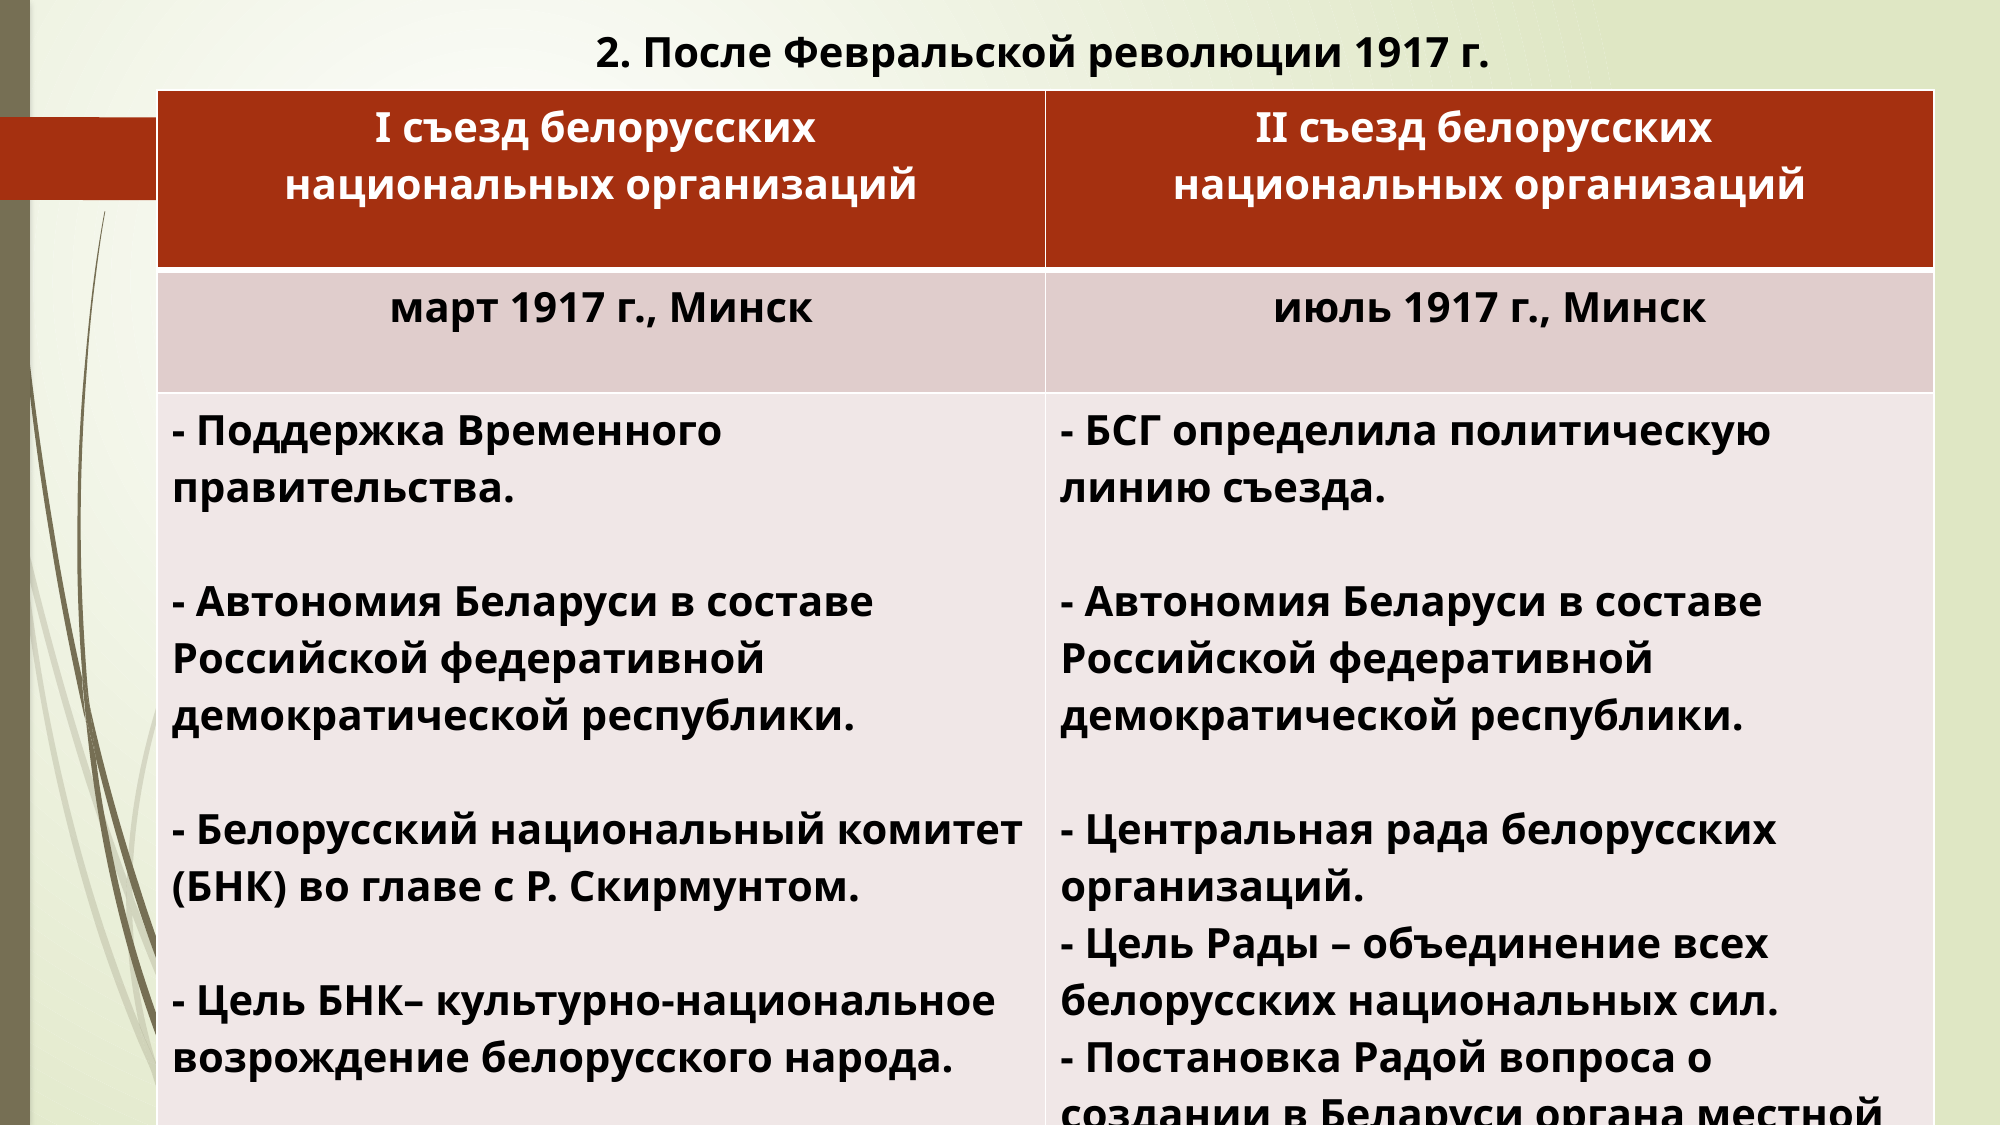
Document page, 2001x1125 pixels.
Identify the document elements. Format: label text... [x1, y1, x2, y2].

table_header II съезд белорусских национальных организаций [1046, 91, 1933, 267]
table_cell - Поддержка Временного правительства. - Автономия Беларуси в составе Российской федеративной демократической республики. - Белорусский национальный комитет (БНК) во главе с Р. Скирмунтом. - Цель БНК– культурно-национальное возрождение белорусского народа. [158, 394, 1045, 1125]
table_cell июль 1917 г., Минск [1046, 273, 1933, 392]
table_header I съезд белорусских национальных организаций [158, 91, 1045, 267]
text_box 2. После Февральской революции 1917 г. [509, 18, 1577, 129]
table_cell март 1917 г., Минск [158, 273, 1045, 392]
table_cell - БСГ определила политическую линию съезда. - Автономия Беларуси в составе Российской федеративной демократической республики. - Центральная рада белорусских организаций. - Цель Рады – объединение всех белорусских национальных сил. - Постановка Радой вопроса о создании в Беларуси органа местной (белорусской краевой) власти. [1046, 394, 1933, 1125]
